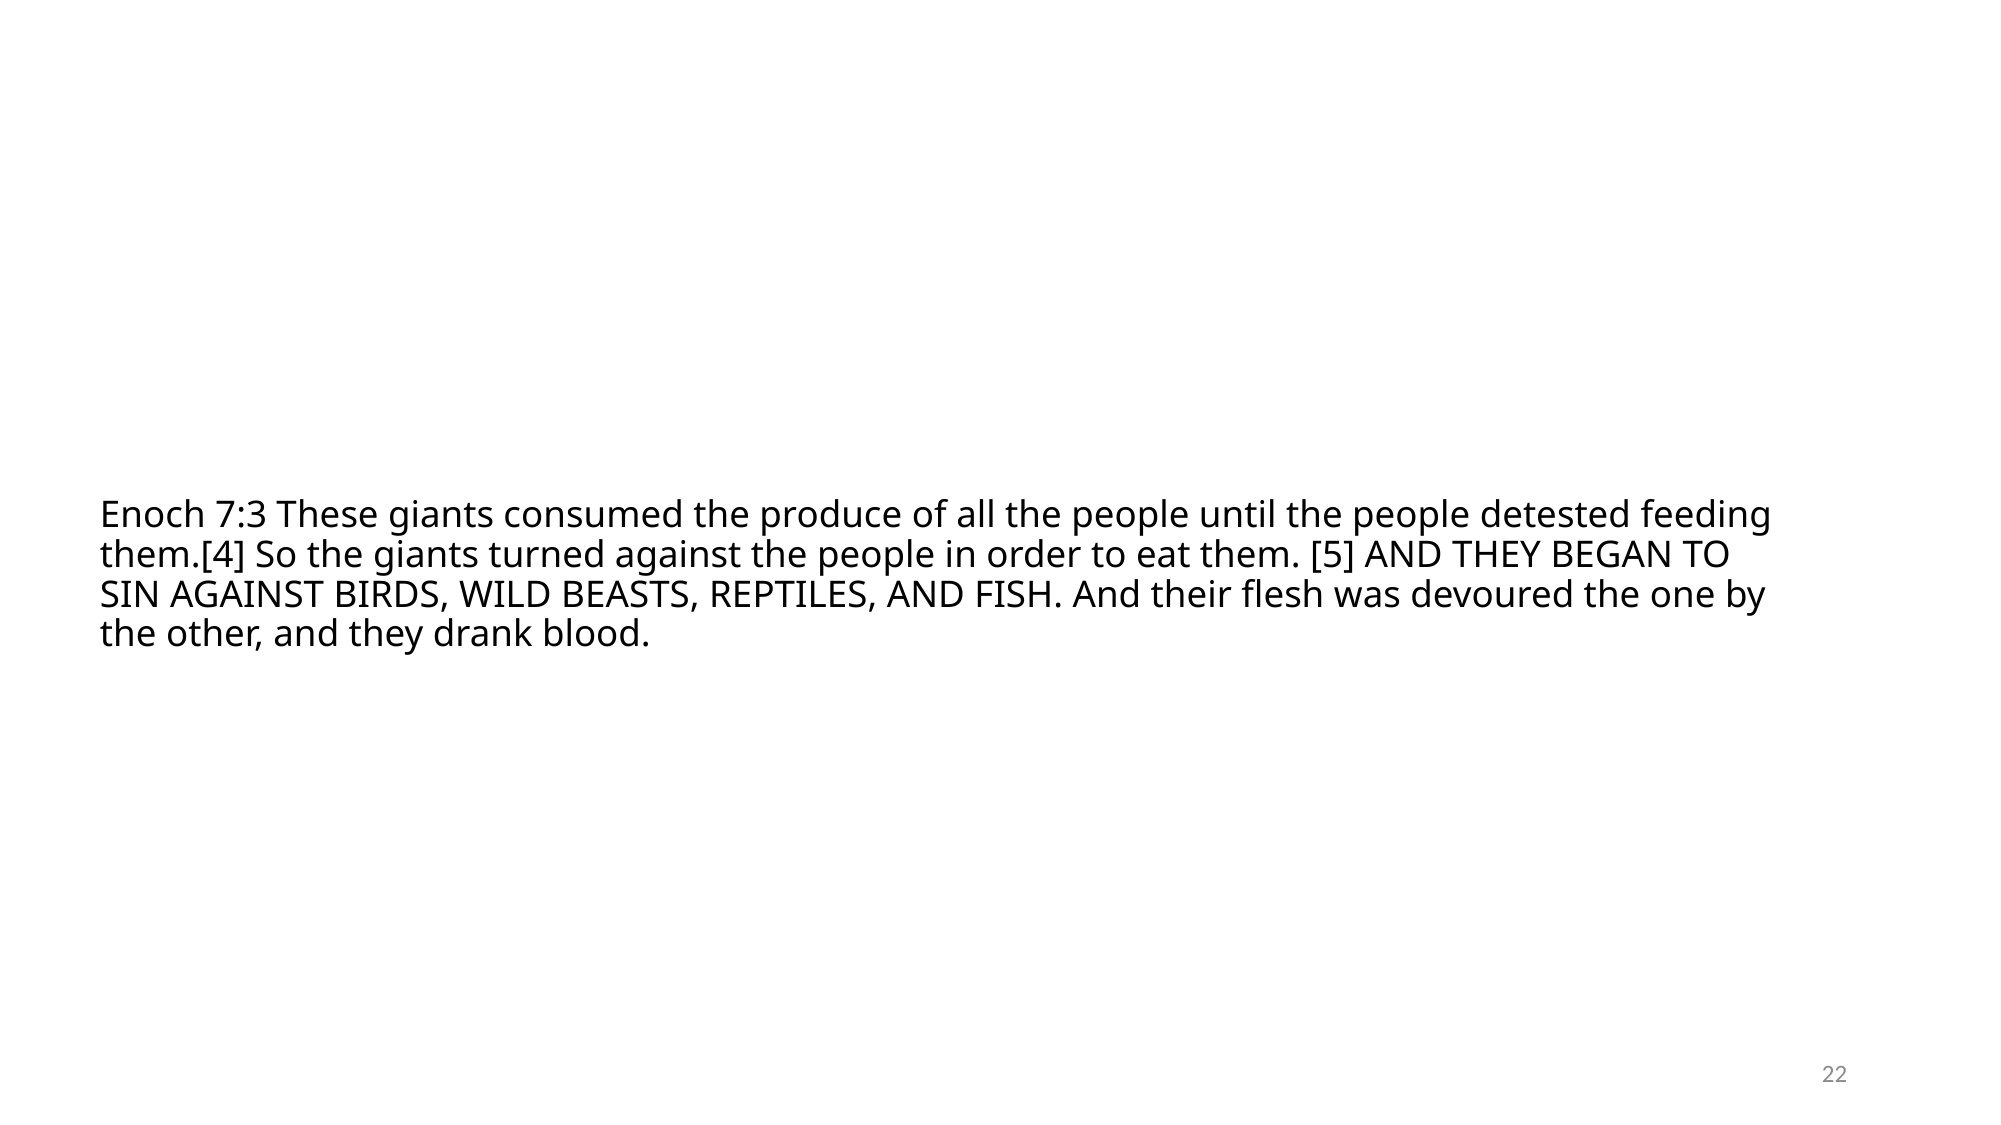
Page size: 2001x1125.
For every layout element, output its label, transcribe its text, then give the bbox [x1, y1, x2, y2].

slide_number 22 [1412, 1042, 1863, 1103]
title Enoch 7:3 These giants consumed the produce of all the people until the people detested feeding them.[4] So the giants turned against the people in order to eat them. [5] AND THEY BEGAN TO SIN AGAINST BIRDS, WILD BEASTS, REPTILES, AND FISH. And their flesh was devoured the one by the other, and they drank blood. [84, 486, 1810, 704]
